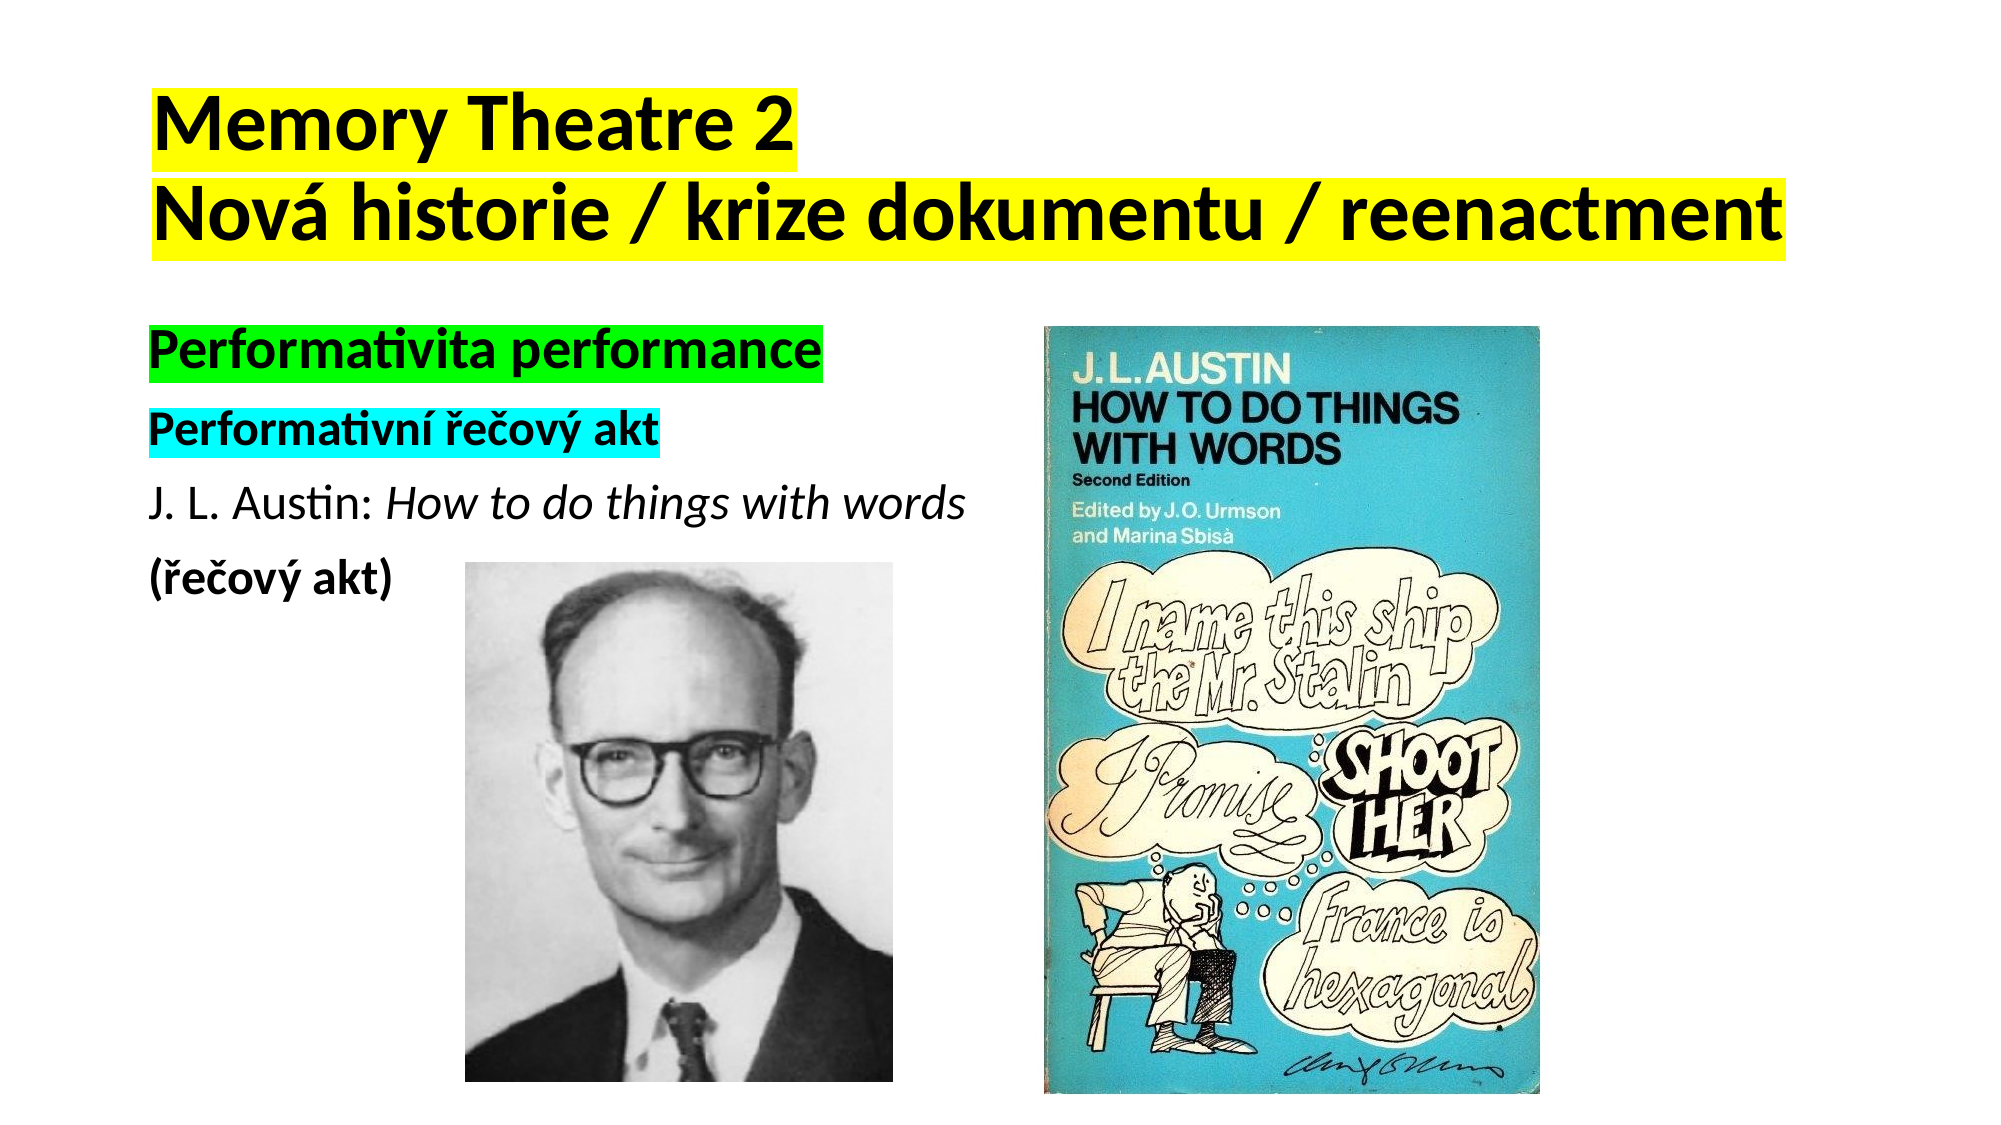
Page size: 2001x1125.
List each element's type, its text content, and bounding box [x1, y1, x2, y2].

picture [465, 310, 1691, 1109]
title Memory Theatre 2 Nová historie / krize dokumentu / reenactment [137, 59, 1863, 278]
list Performativita performance Performativní řečový akt J. L. Austin: How to do things with words (řečový akt) [133, 310, 892, 1025]
